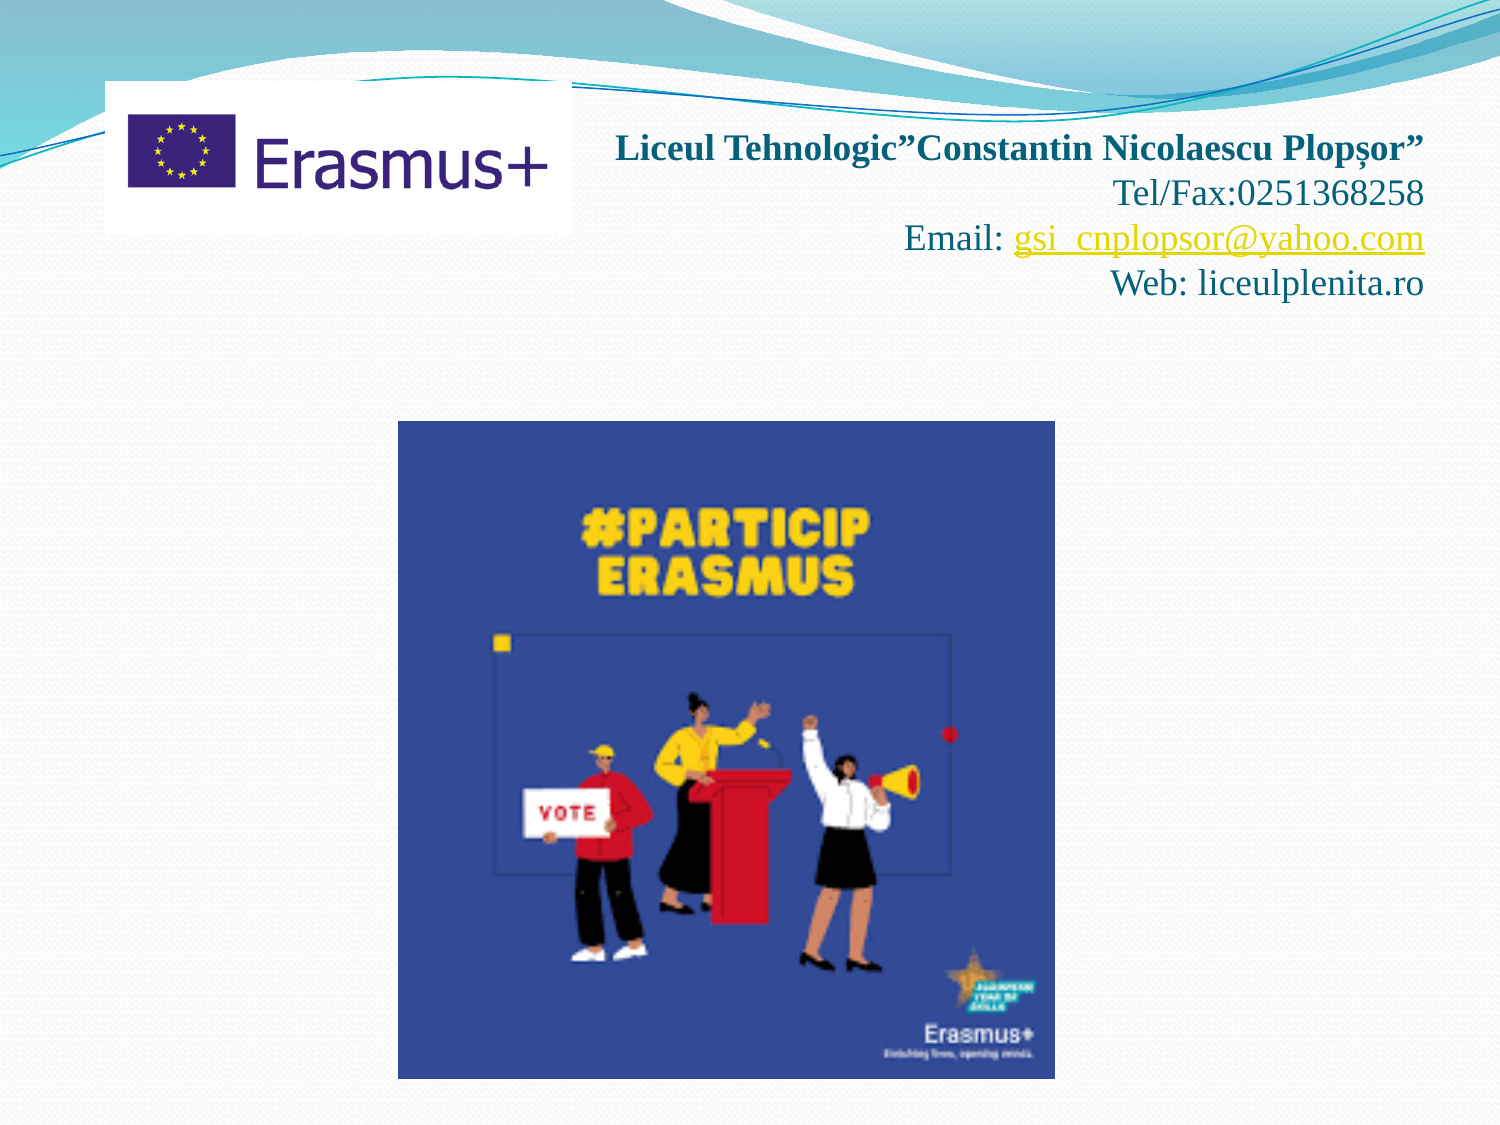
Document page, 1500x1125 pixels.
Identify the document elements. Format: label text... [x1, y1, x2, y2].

picture [105, 81, 572, 235]
title Liceul Tehnologic”Constantin Nicolaescu Plopșor” Tel/Fax:0251368258 Email: gsi_cnplopsor@yahoo.com Web: liceulplenita.ro [75, 115, 1425, 303]
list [398, 421, 1055, 1079]
